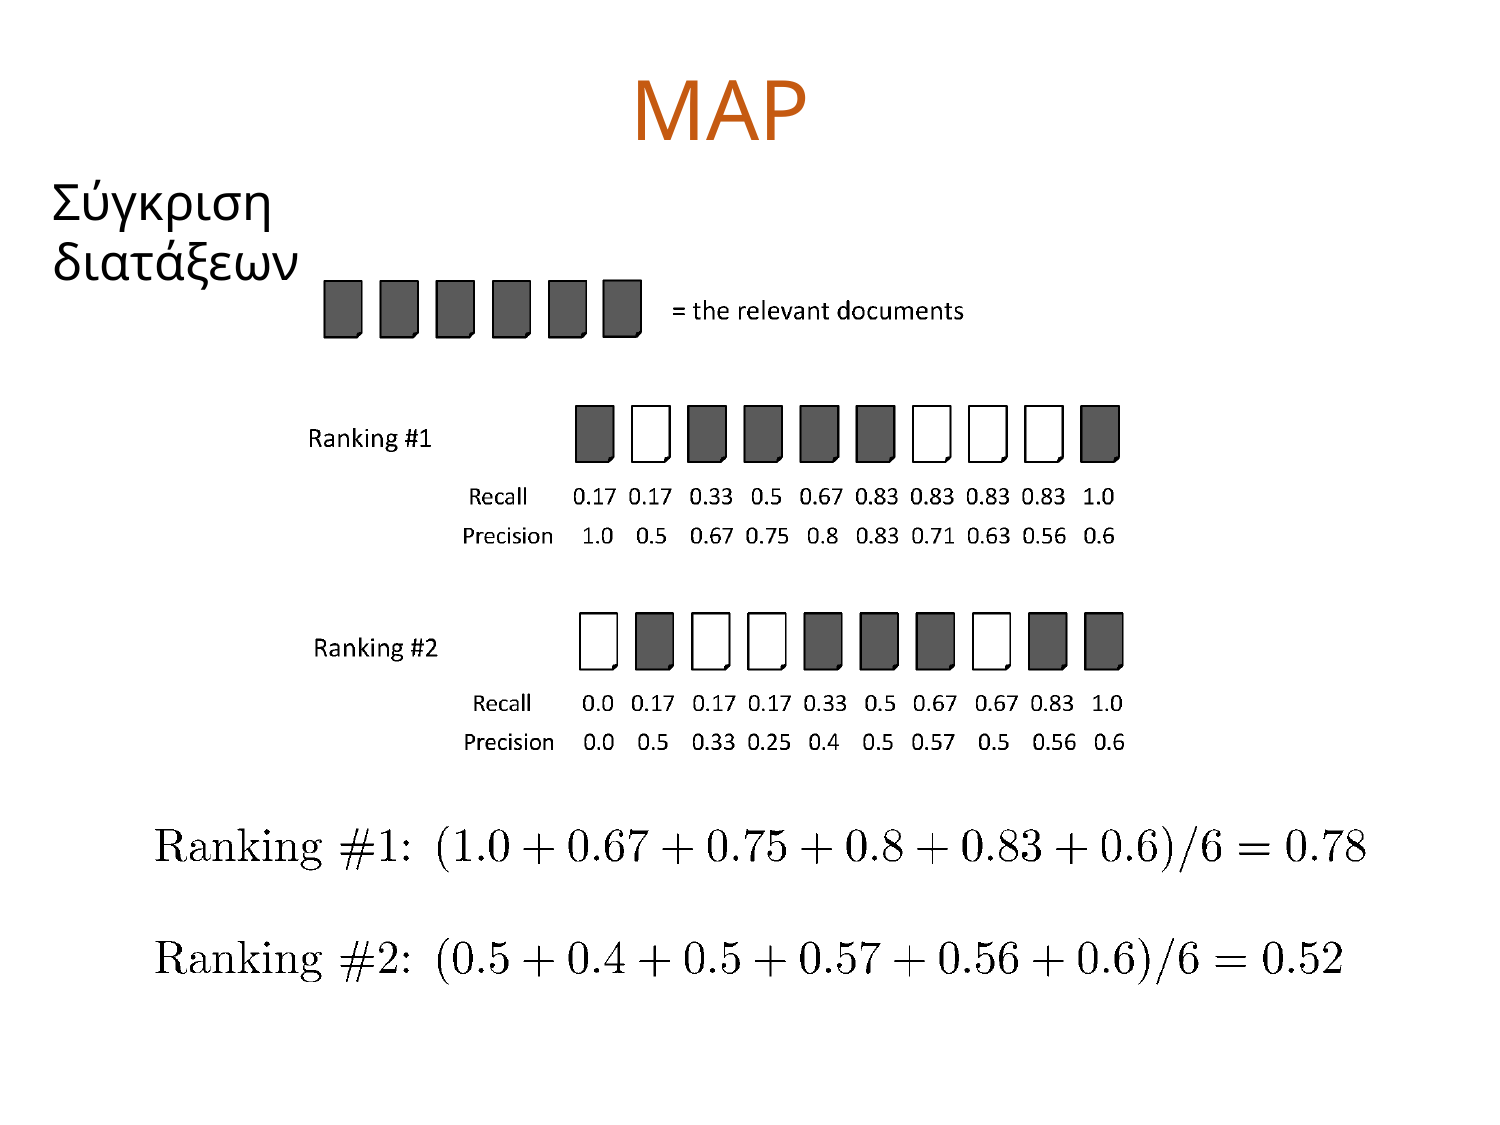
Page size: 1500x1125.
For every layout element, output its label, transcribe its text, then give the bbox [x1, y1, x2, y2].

text_box Σύγκριση διατάξεων [37, 163, 500, 298]
picture [299, 264, 1140, 780]
picture [149, 824, 1368, 988]
title ΜΑP [73, 4, 1368, 222]
